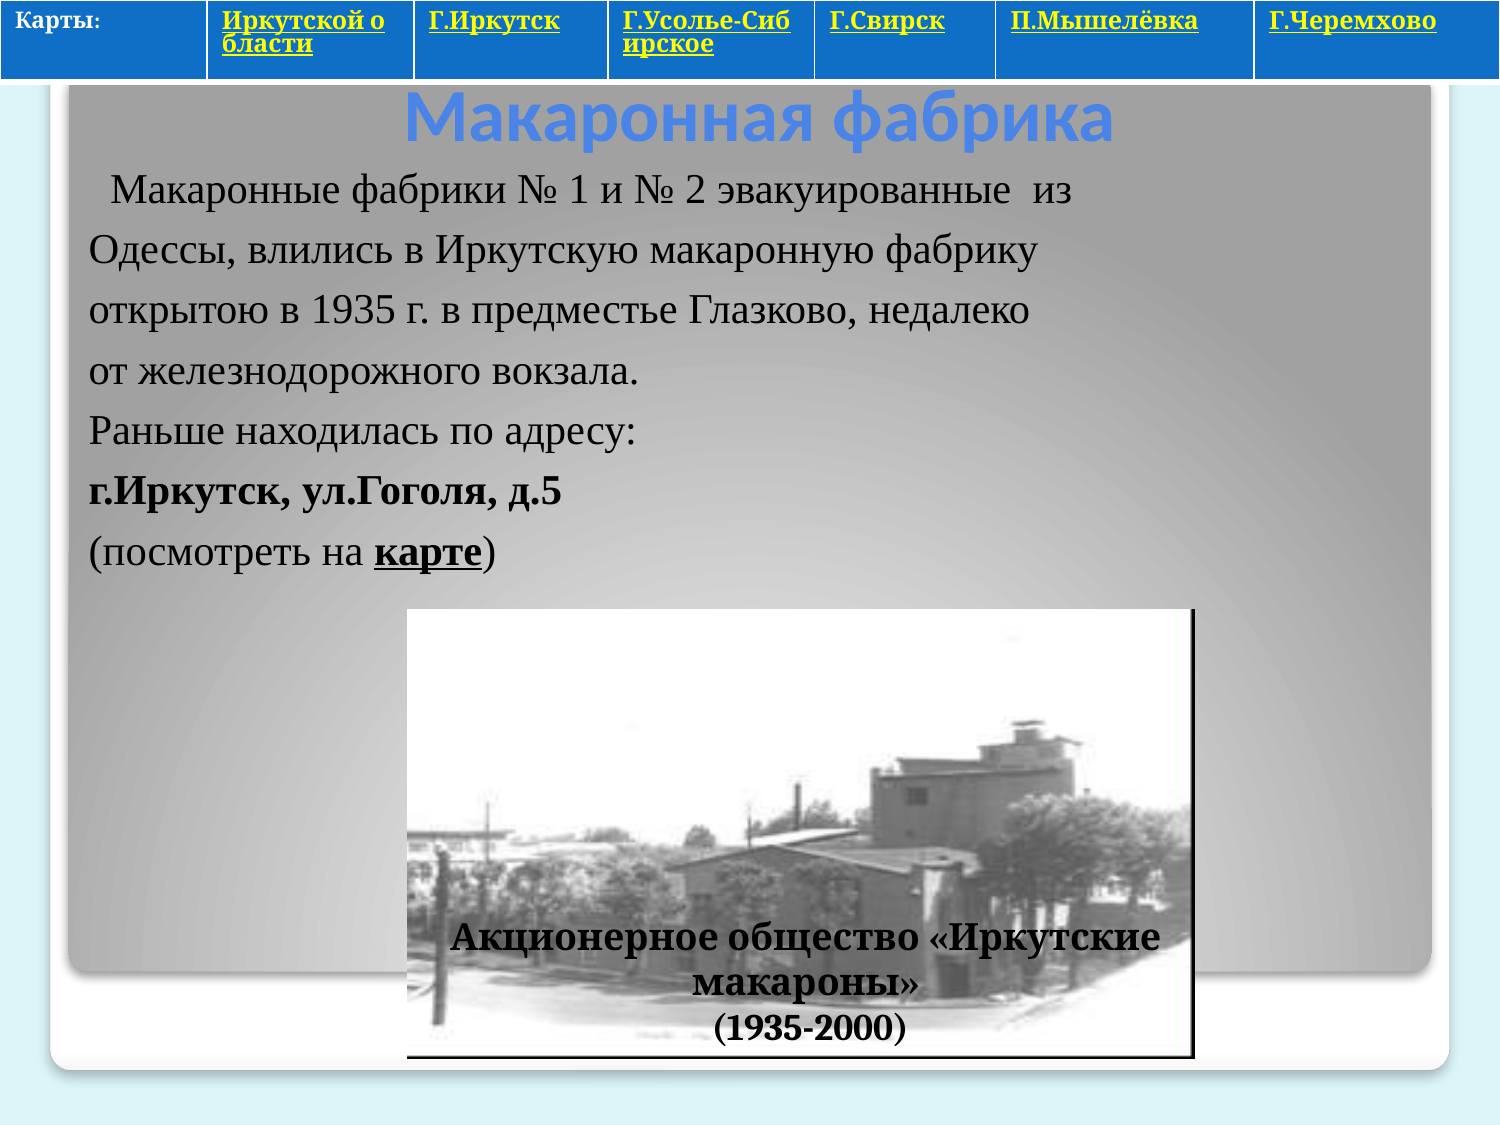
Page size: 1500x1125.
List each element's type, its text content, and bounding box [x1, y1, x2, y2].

picture [407, 609, 1195, 1059]
table_header Иркутской области [208, 1, 413, 79]
title Макаронная фабрика [88, 85, 1431, 164]
table_header Карты: [1, 1, 206, 79]
table_header Г.Усолье-Сибирское [609, 1, 814, 79]
table_header Г.Черемхово [1255, 1, 1499, 79]
table_header Г.Иркутск [415, 1, 607, 79]
table_header П.Мышелёвка [996, 1, 1253, 79]
table_header Г.Свирск [815, 1, 995, 79]
list Макаронные фабрики № 1 и № 2 эвакуированные из Одессы, влились в Иркутскую макаронную фабрику открытою в 1935 г. в предместье Глазково, недалеко от железнодорожного вокзала. Раньше находилась по адресу: г.Иркутск, ул.Гоголя, д.5 (посмотреть на карте) [58, 140, 1424, 586]
